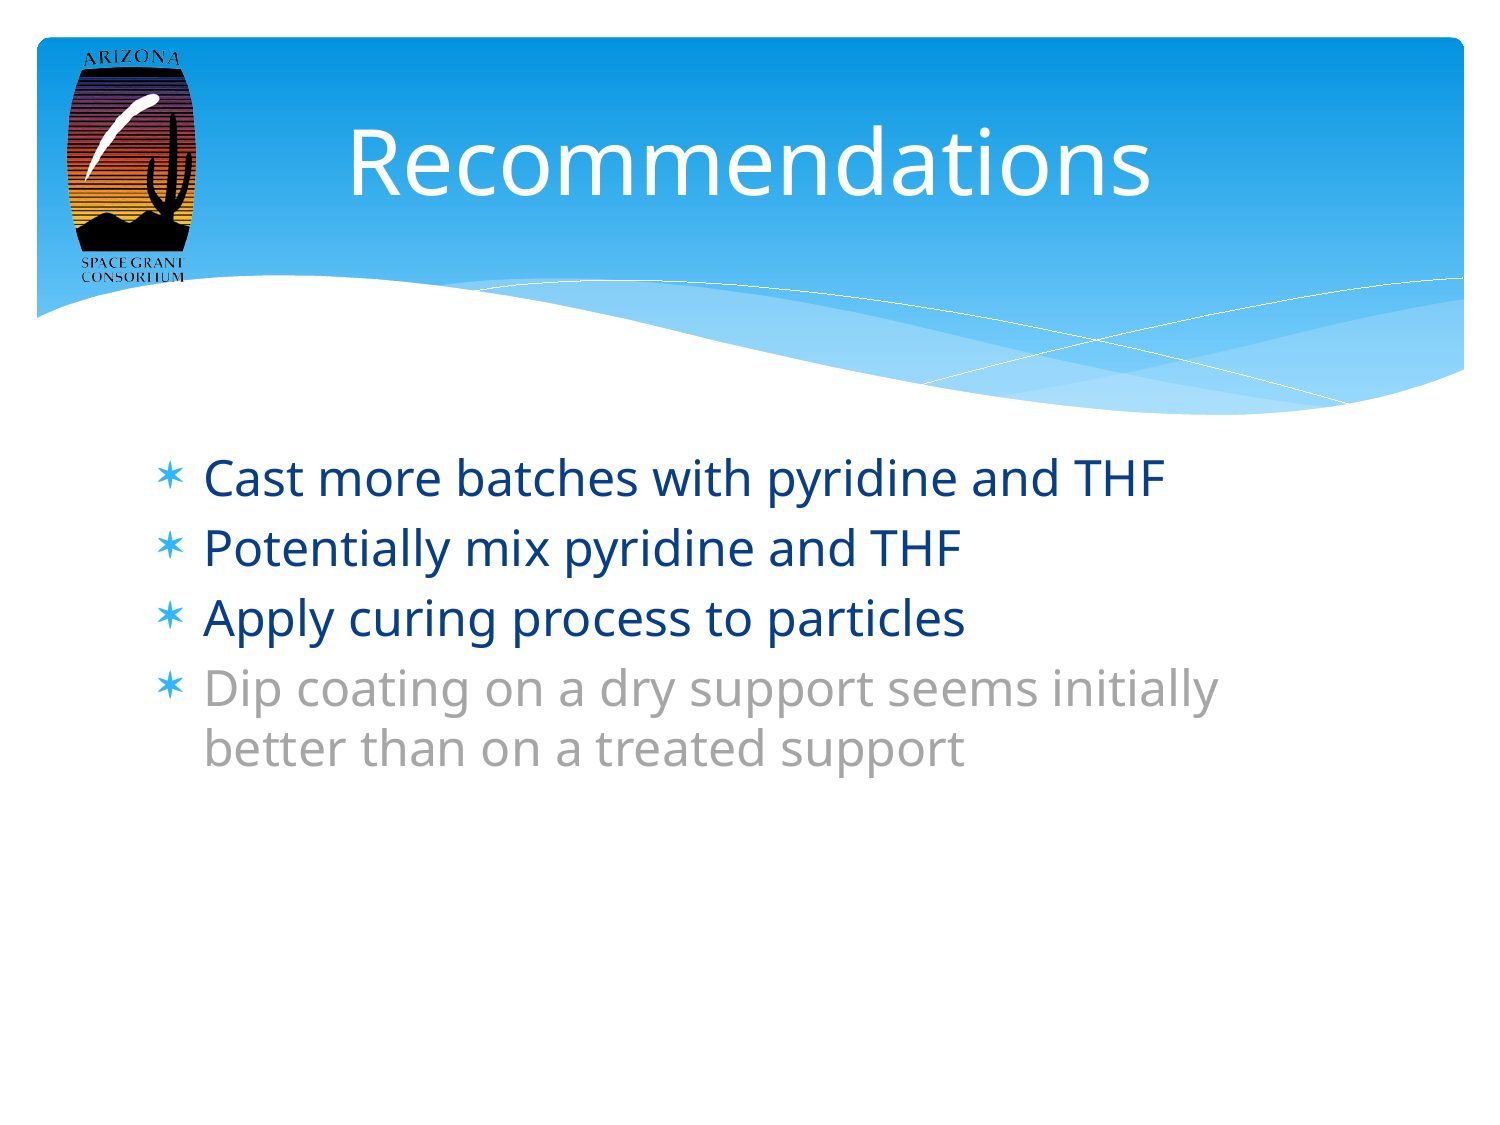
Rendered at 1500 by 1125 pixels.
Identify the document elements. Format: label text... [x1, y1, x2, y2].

list Cast more batches with pyridine and THF Potentially mix pyridine and THF Apply curing process to particles Dip coating on a dry support seems initially better than on a treated support [143, 438, 1359, 1005]
picture [37, 67, 226, 288]
picture [157, 54, 163, 62]
title Recommendations [231, 55, 1425, 261]
picture [37, 36, 226, 44]
